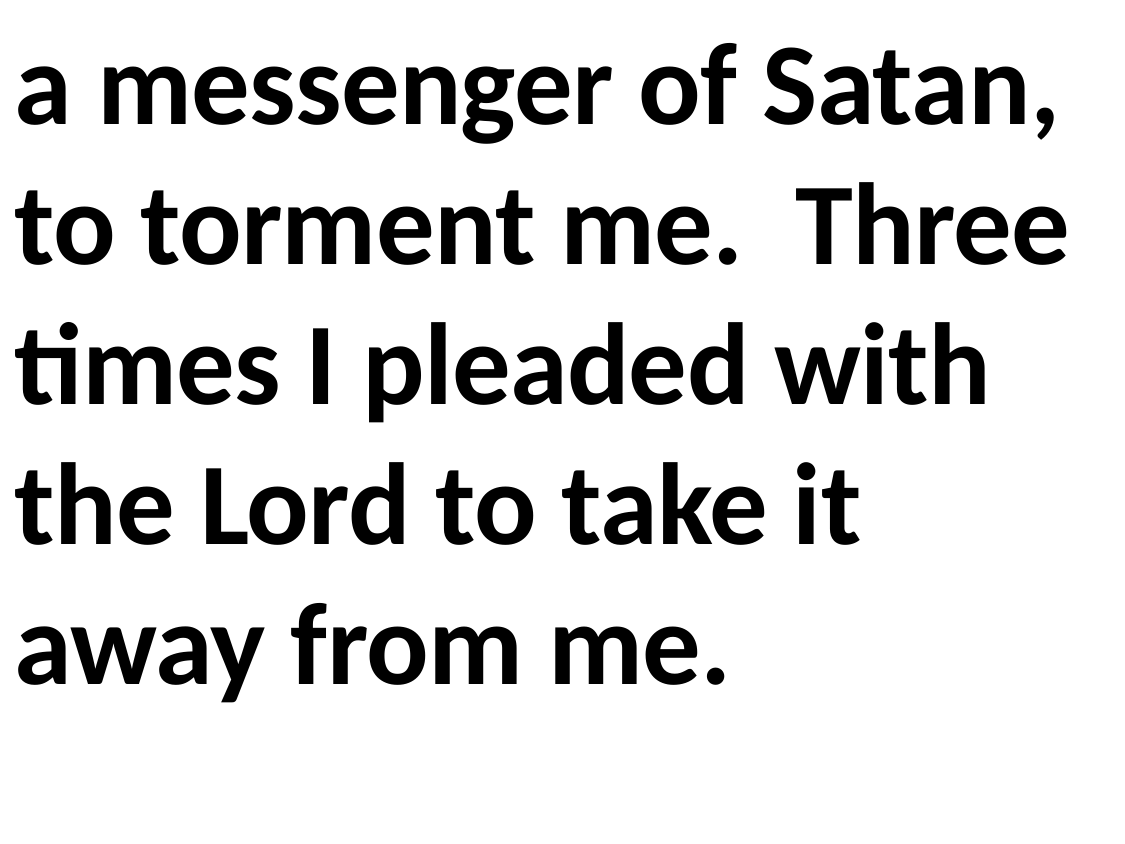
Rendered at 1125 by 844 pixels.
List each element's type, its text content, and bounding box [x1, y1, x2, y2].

text_box a messenger of Satan, to torment me. Three times I pleaded with the Lord to take it away from me. [0, 0, 1125, 715]
